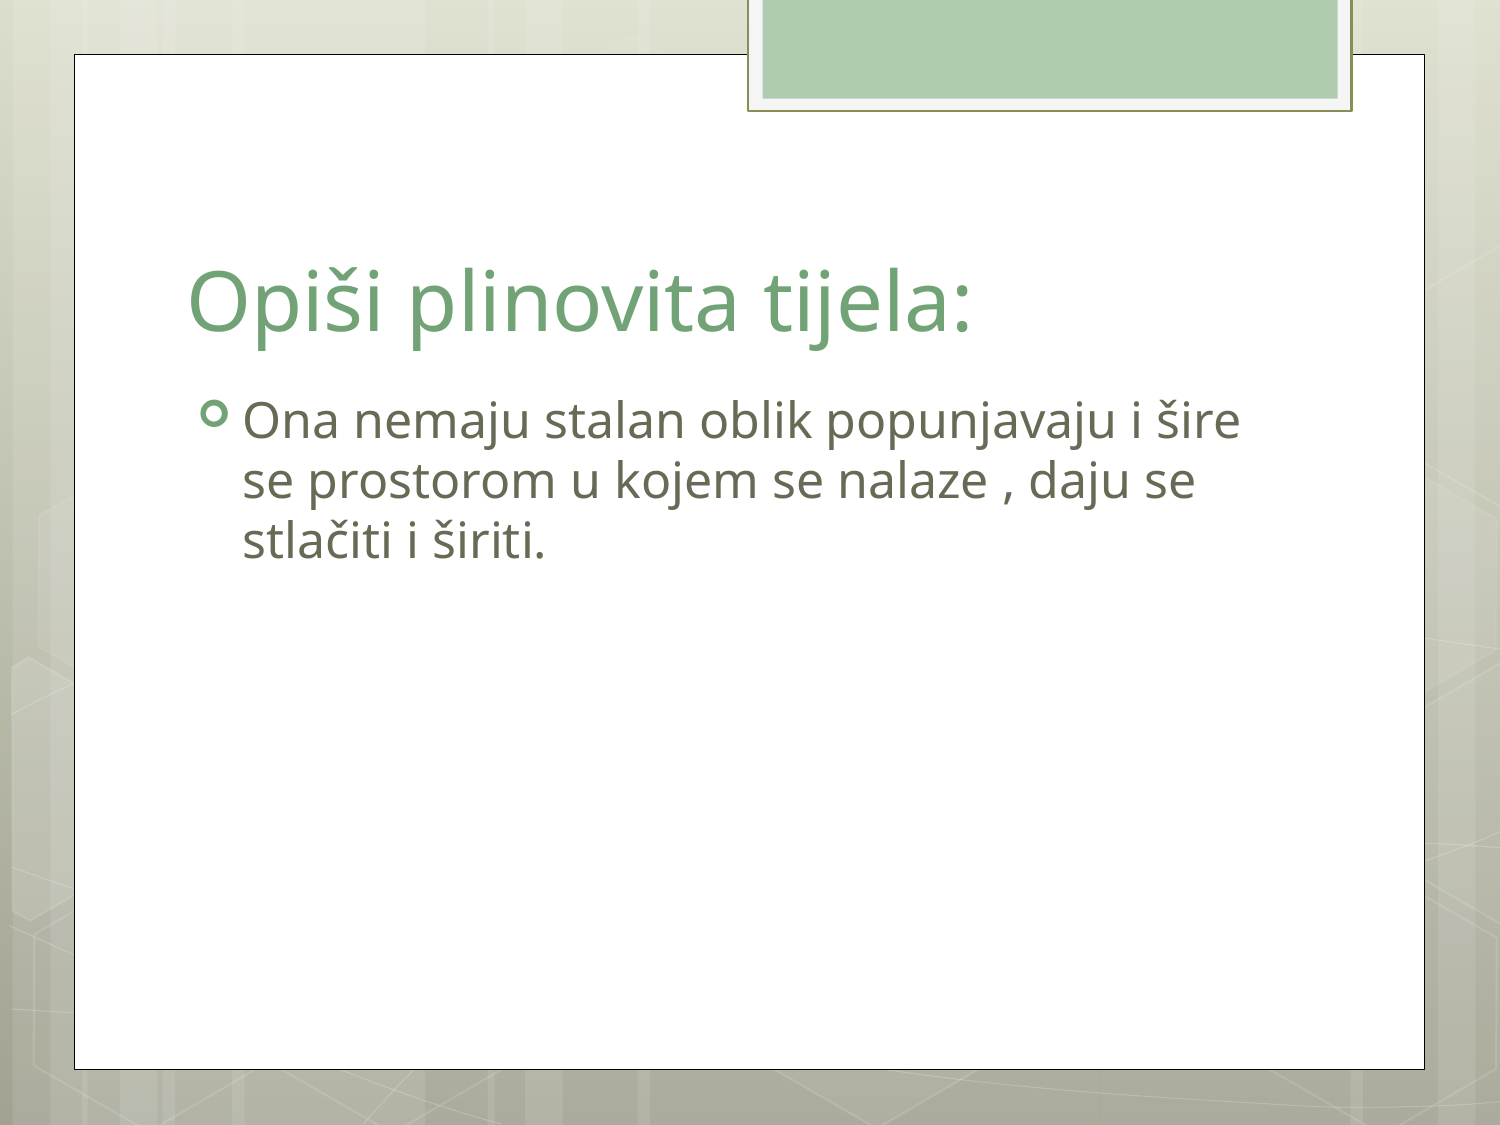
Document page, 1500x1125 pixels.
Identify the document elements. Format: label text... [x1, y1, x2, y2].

list Ona nemaju stalan oblik popunjavaju i šire se prostorom u kojem se nalaze , daju se stlačiti i širiti. [171, 381, 1283, 957]
title Opiši plinovita tijela: [171, 168, 1324, 357]
